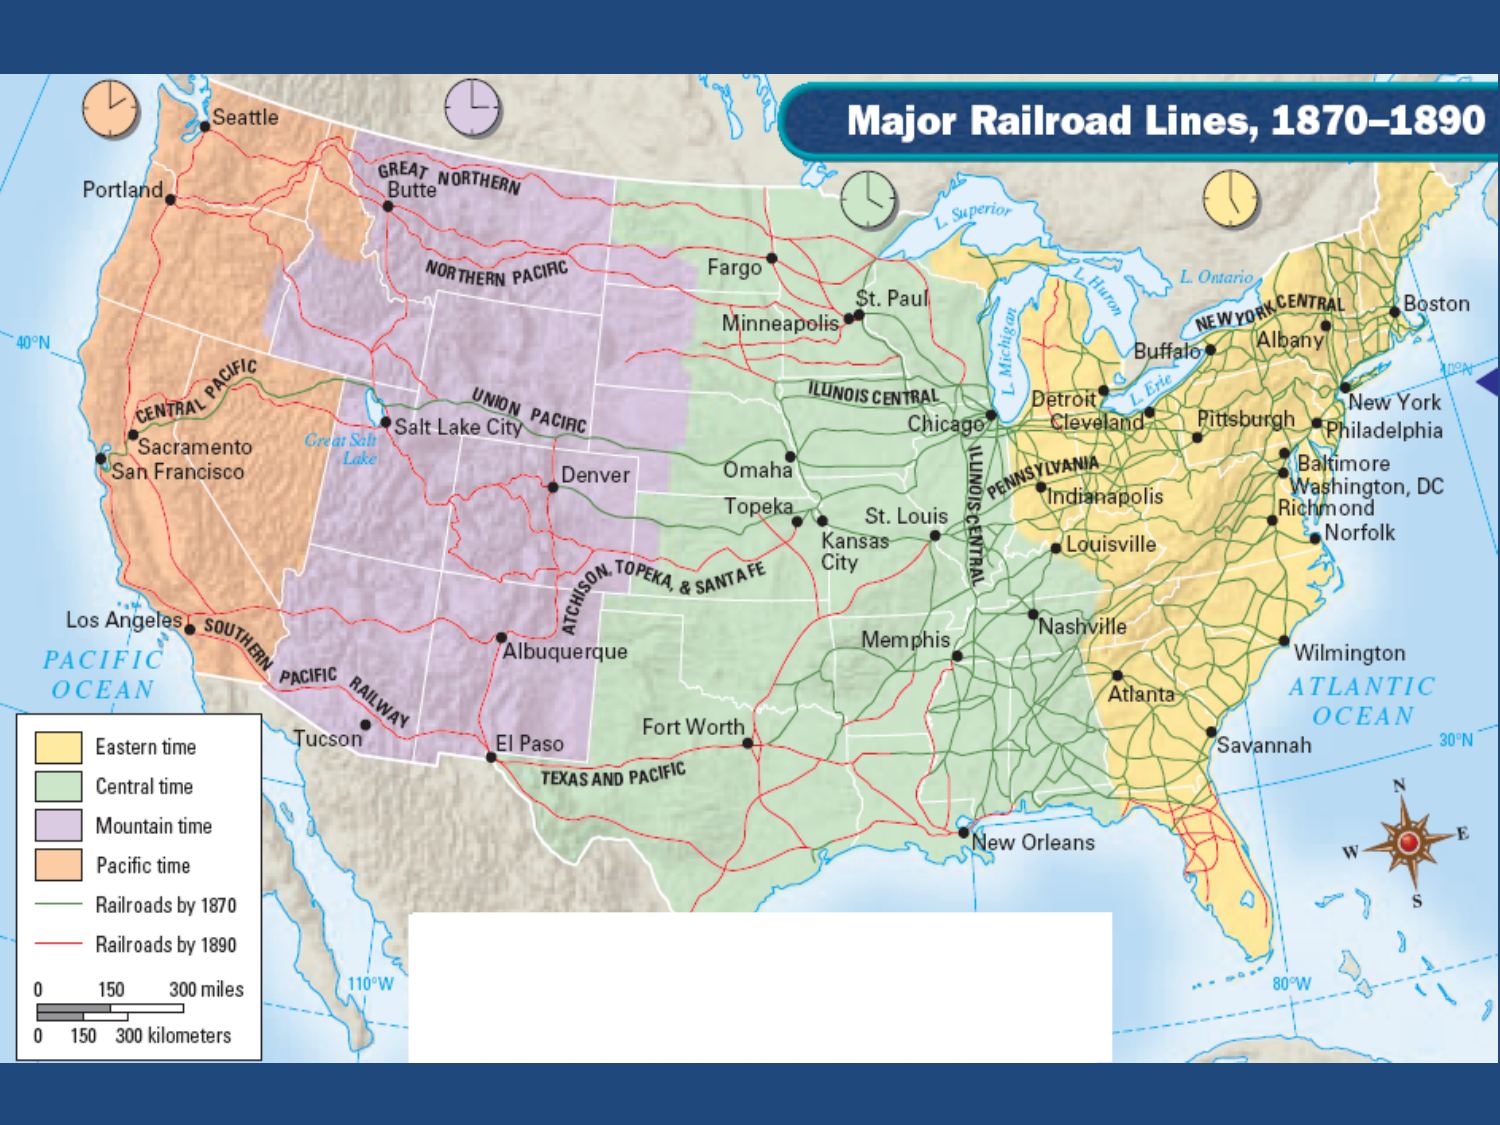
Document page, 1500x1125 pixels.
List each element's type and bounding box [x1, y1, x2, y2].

picture [0, 74, 1498, 1063]
